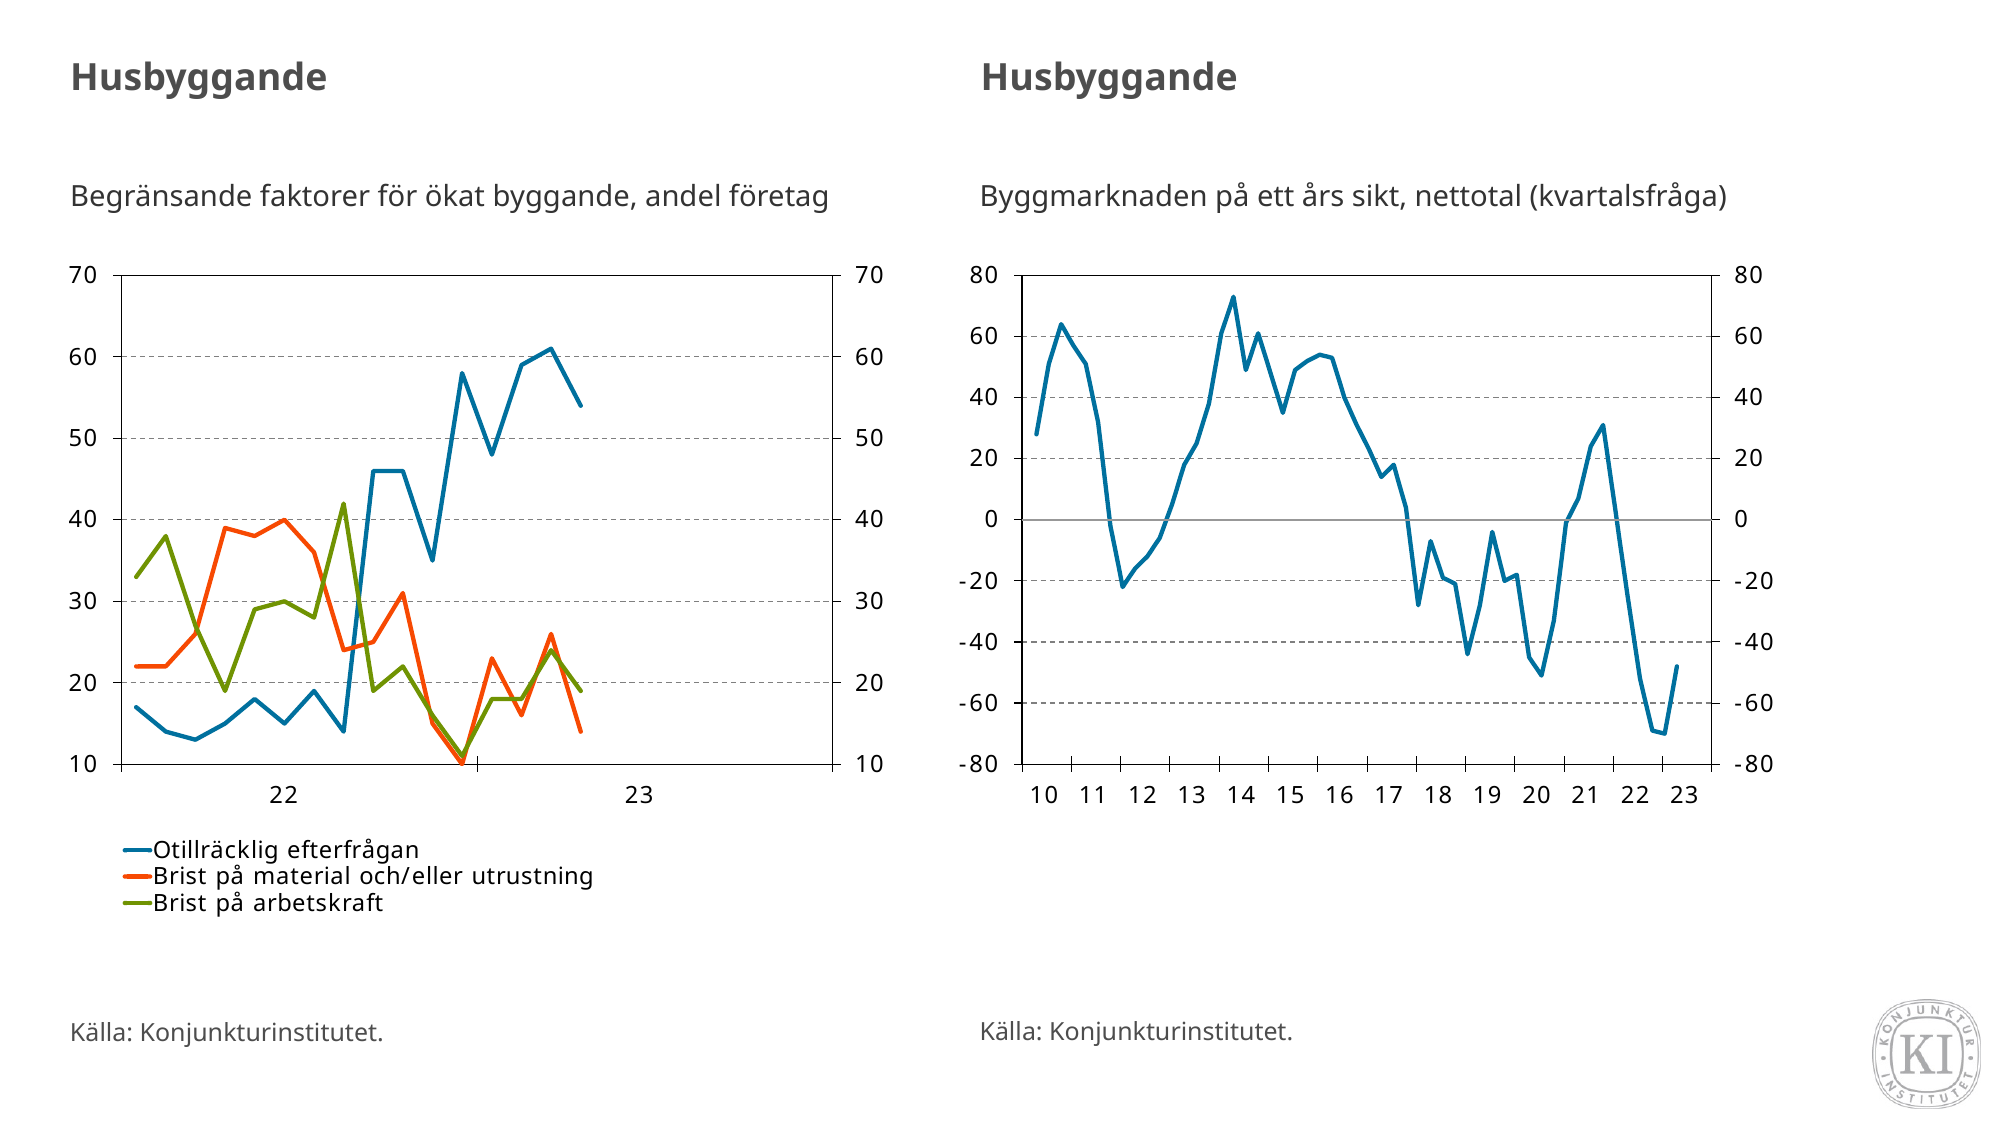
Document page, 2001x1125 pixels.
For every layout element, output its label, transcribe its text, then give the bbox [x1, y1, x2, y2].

subtitle Källa: Konjunkturinstitutet. [55, 1008, 938, 1106]
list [51, 249, 939, 945]
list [941, 249, 1829, 837]
list Husbyggande [965, 45, 1849, 129]
list Källa: Konjunkturinstitutet. [964, 1008, 1848, 1106]
list Byggmarknaden på ett års sikt, nettotal (kvartalsfråga) [964, 137, 1848, 220]
title Husbyggande [55, 45, 938, 128]
list Begränsande faktorer för ökat byggande, andel företag [55, 137, 938, 220]
picture [1872, 999, 1981, 1109]
